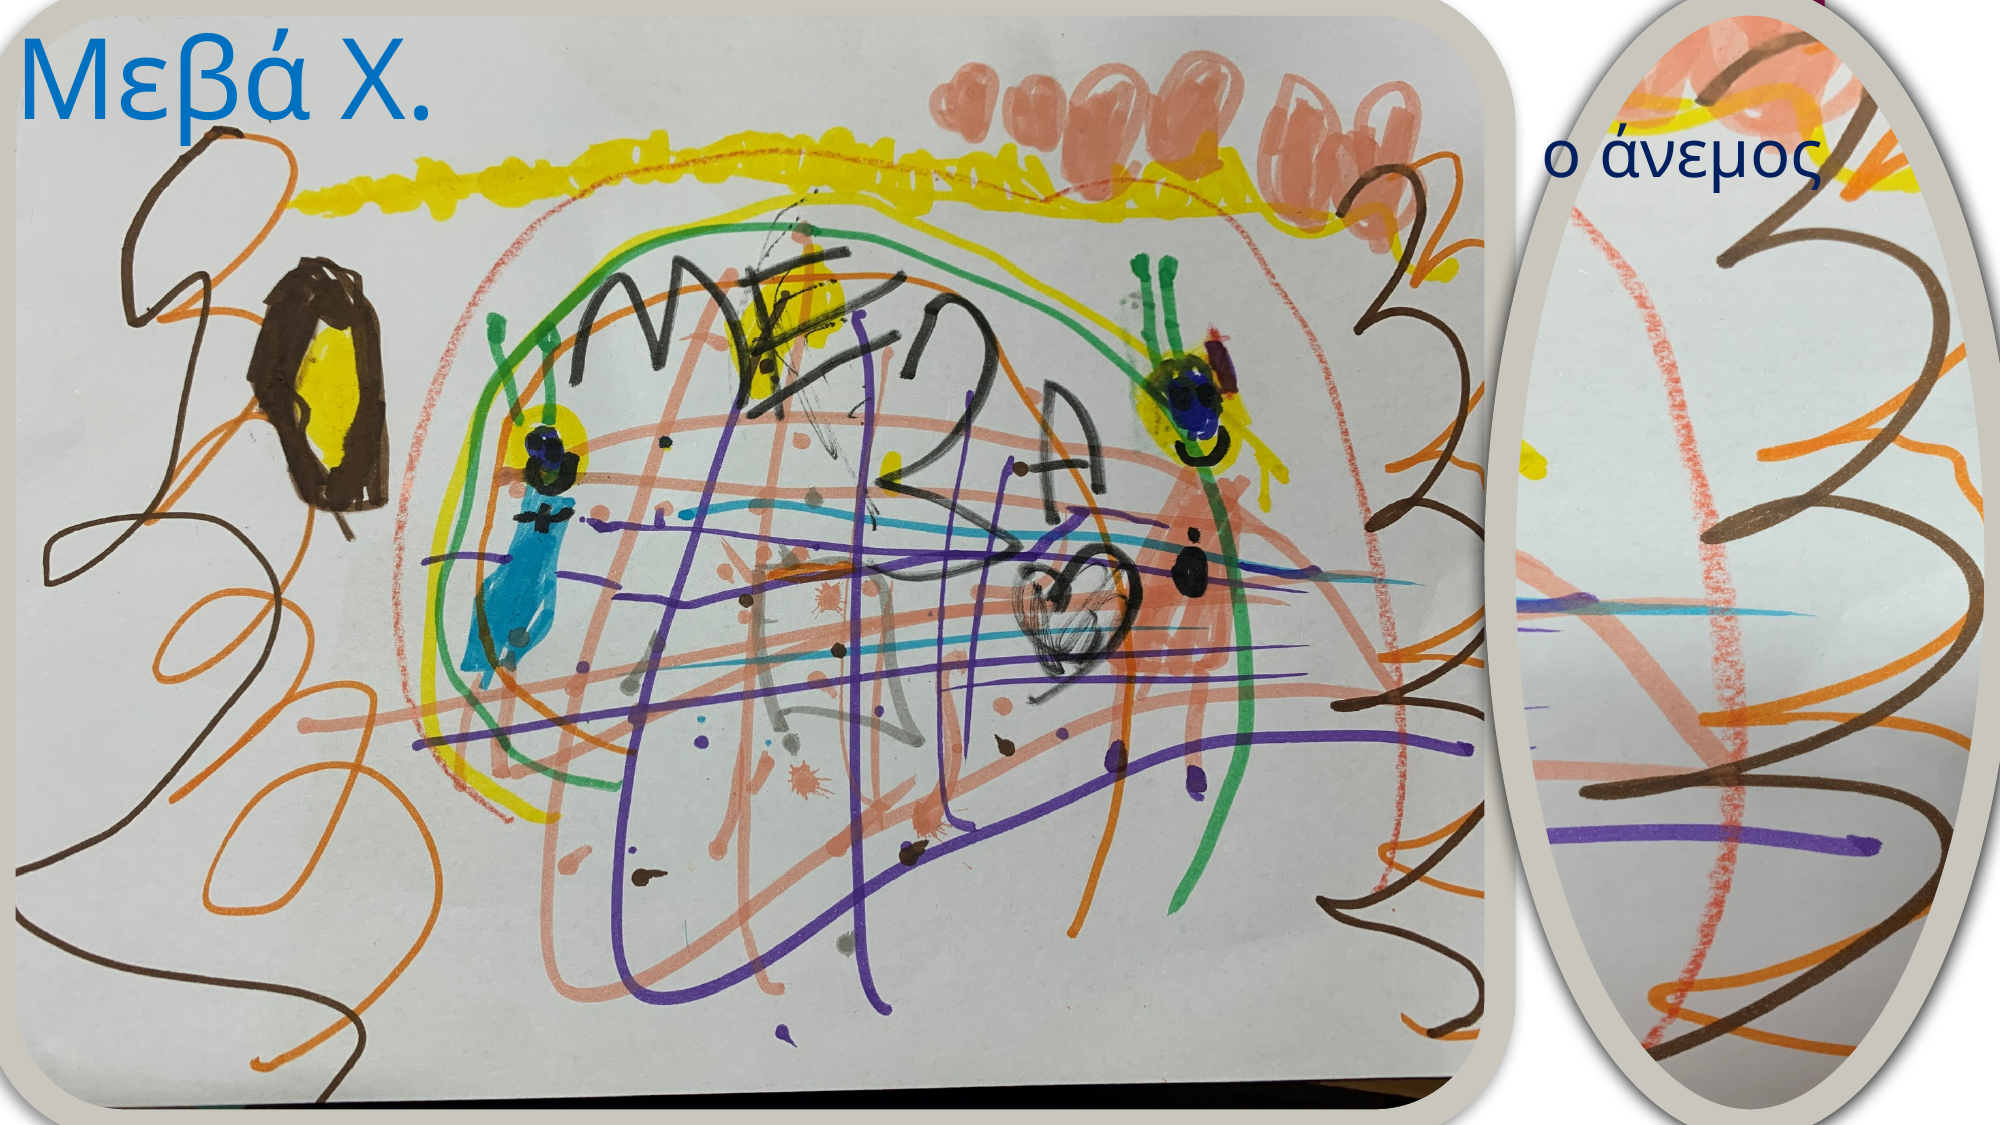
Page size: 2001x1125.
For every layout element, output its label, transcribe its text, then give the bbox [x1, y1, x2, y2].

text_box ο άνεμος [1526, 103, 1883, 199]
picture [1626, 16, 1875, 103]
picture [0, 0, 2001, 1125]
